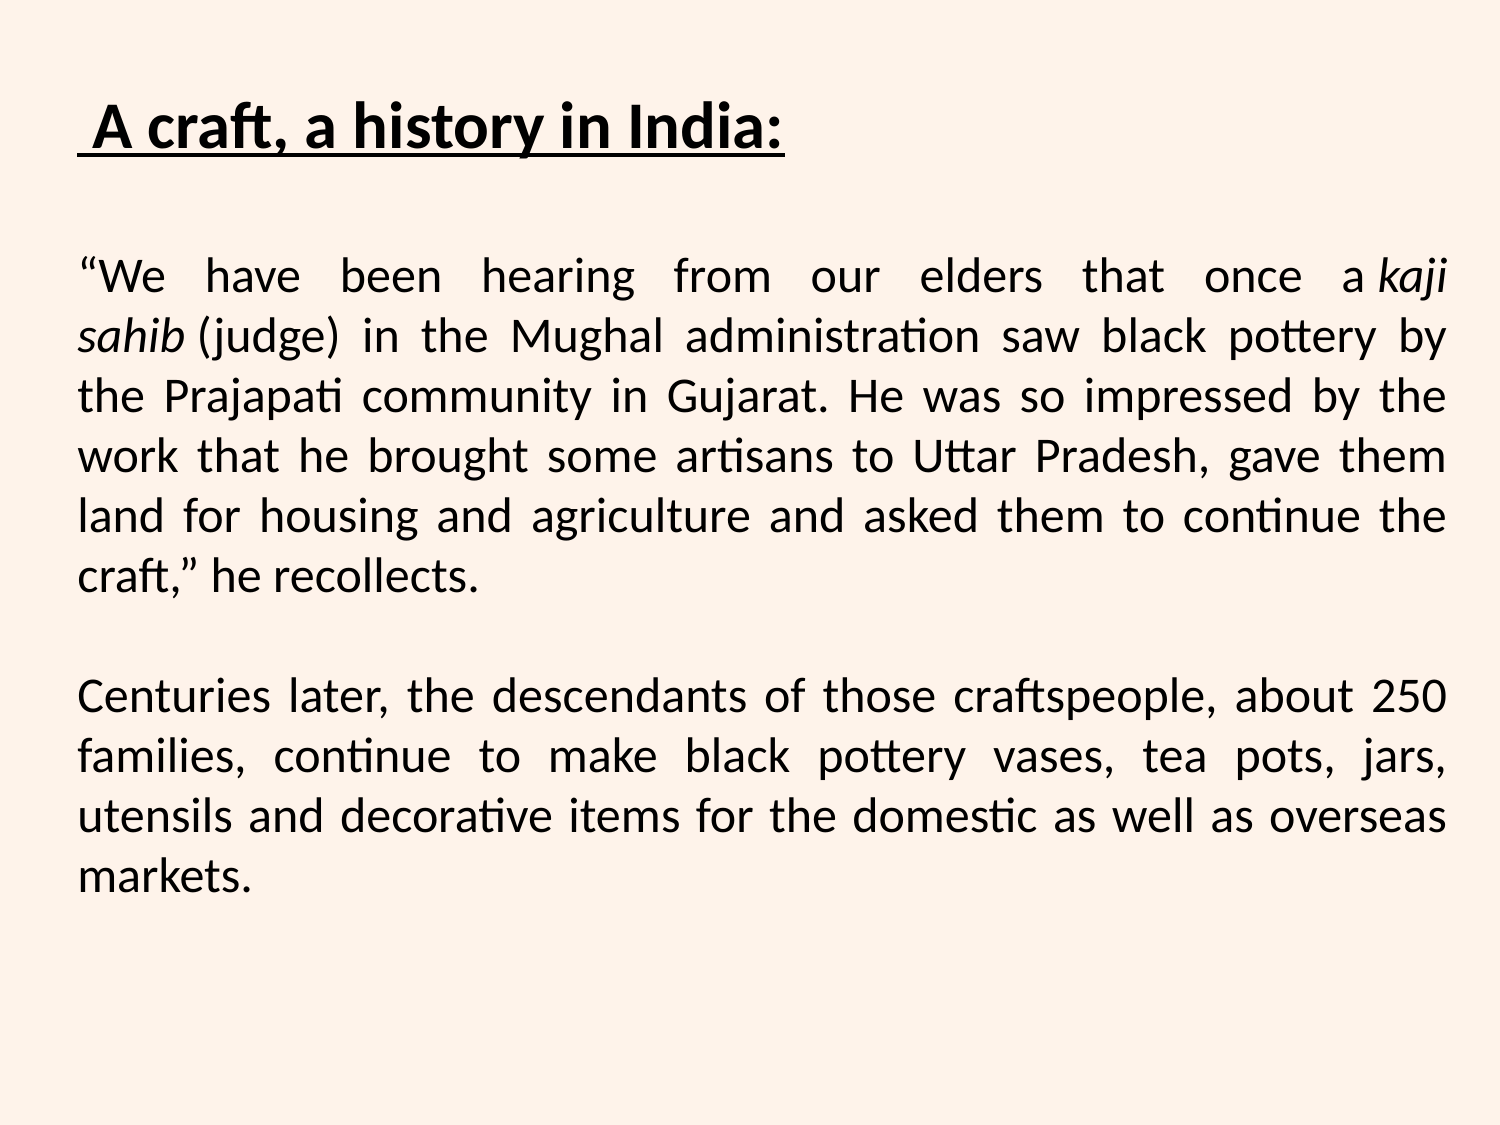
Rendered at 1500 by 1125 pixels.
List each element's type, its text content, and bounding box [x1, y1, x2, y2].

text_box A craft, a history in India: “We have been hearing from our elders that once a kaji sahib (judge) in the Mughal administration saw black pottery by the Prajapati community in Gujarat. He was so impressed by the work that he brought some artisans to Uttar Pradesh, gave them land for housing and agriculture and asked them to continue the craft,” he recollects. Centuries later, the descendants of those craftspeople, about 250 families, continue to make black pottery vases, tea pots, jars, utensils and decorative items for the domestic as well as overseas markets. [62, 74, 1463, 955]
